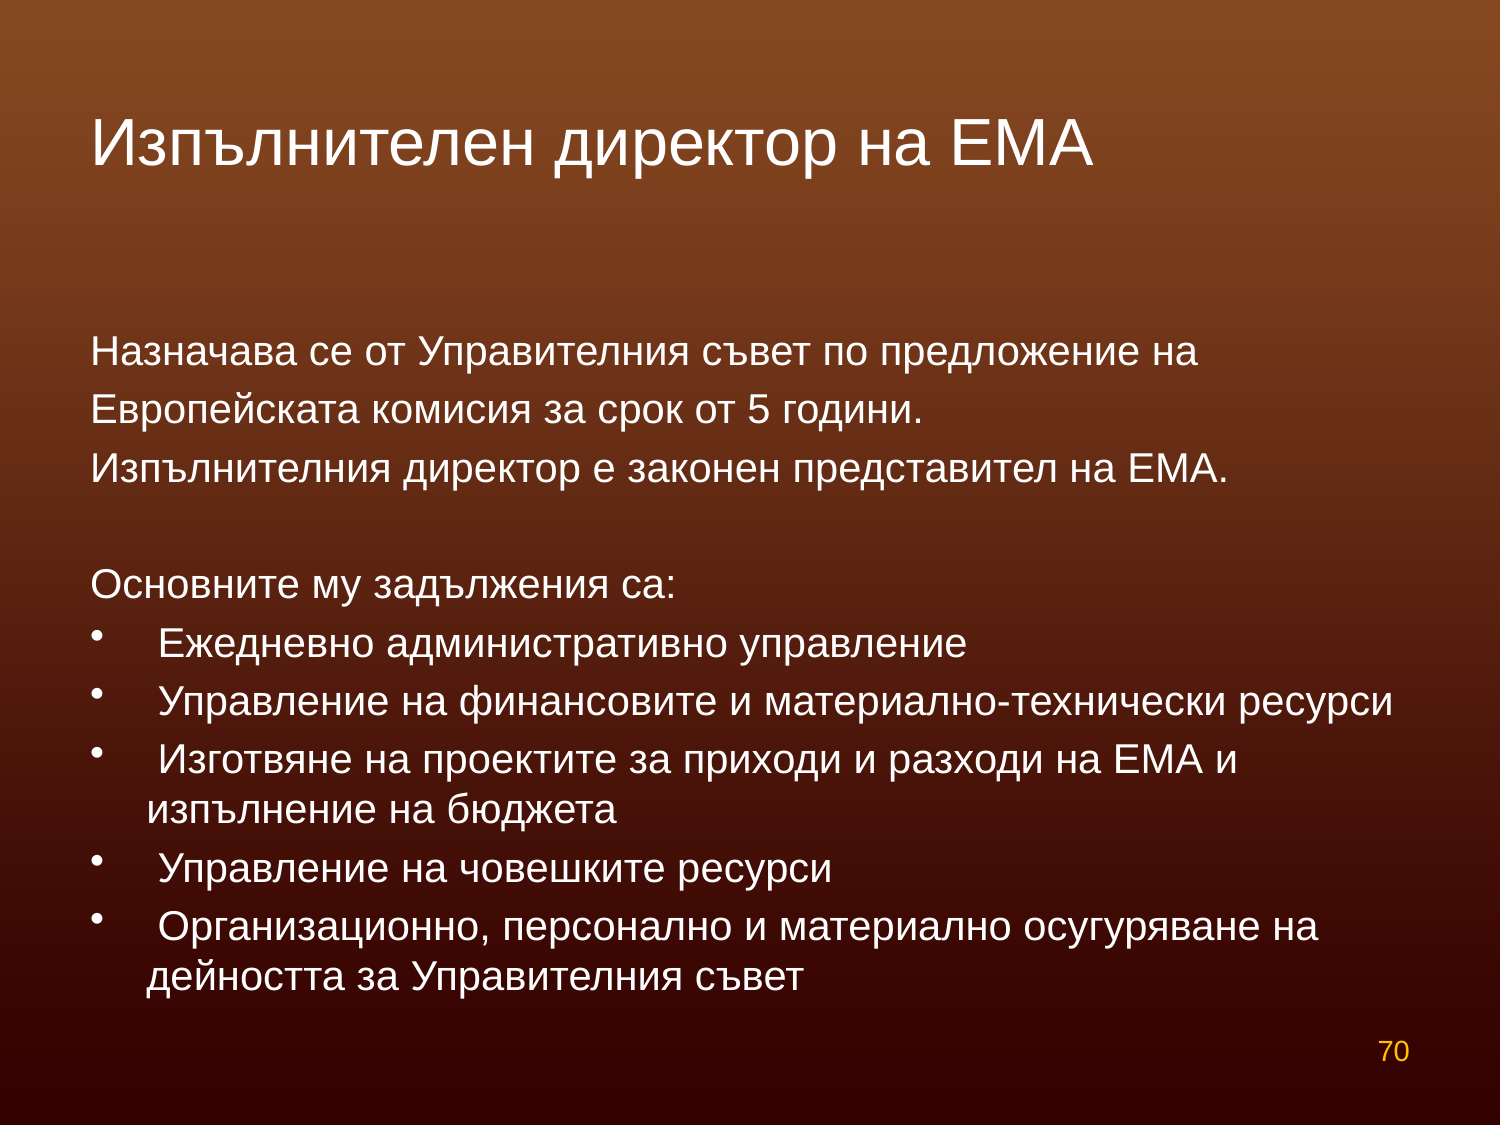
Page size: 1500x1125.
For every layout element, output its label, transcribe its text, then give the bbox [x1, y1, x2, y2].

title Изпълнителен директор на ЕМА [75, 45, 1425, 233]
list Назначава се от Управителния съвет по предложение на Европейската комисия за срок от 5 години. Изпълнителния директор е законен представител на ЕМА. Основните му задължения са: Ежедневно административно управление Управление на финансовите и материално-технически ресурси Изготвяне на проектите за приходи и разходи на ЕМА и изпълнение на бюджета Управление на човешките ресурси Организационно, персонално и материално осугуряване на дейността за Управителния съвет [75, 316, 1459, 1059]
picture [0, 0, 1500, 1125]
slide_number 70 [1074, 1024, 1426, 1103]
